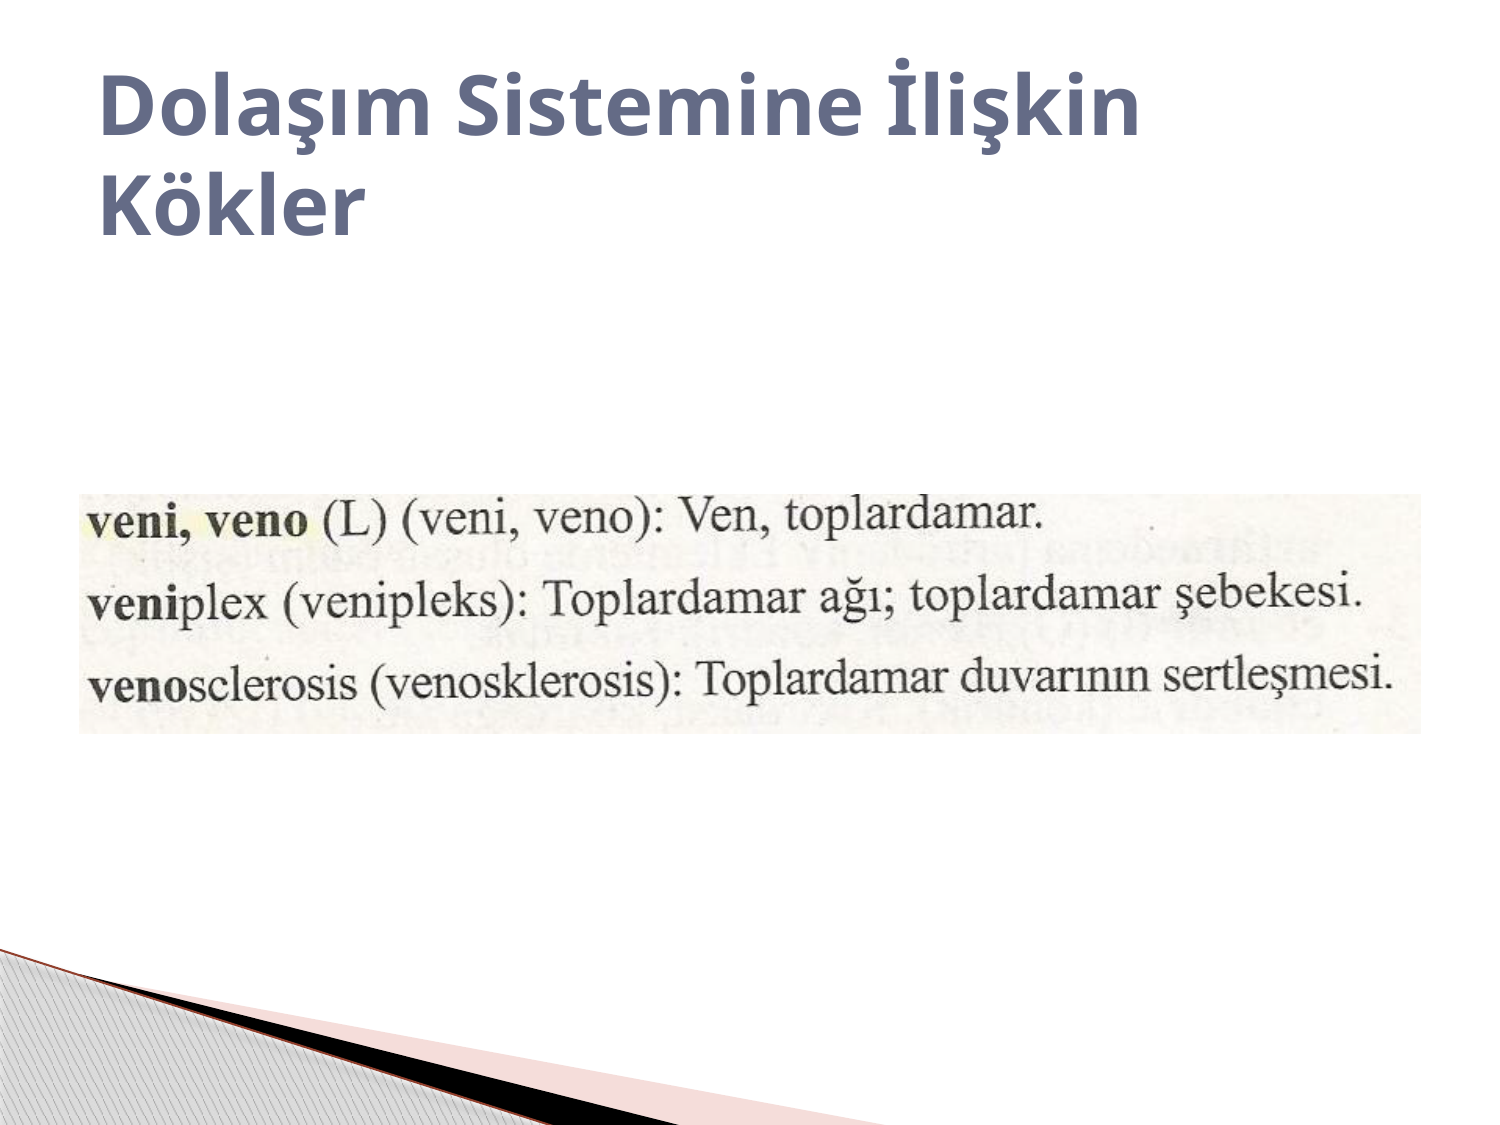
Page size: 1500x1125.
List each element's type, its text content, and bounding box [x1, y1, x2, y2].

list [79, 494, 1421, 734]
title Dolaşım Sistemine İlişkin Kökler [82, 58, 1432, 247]
